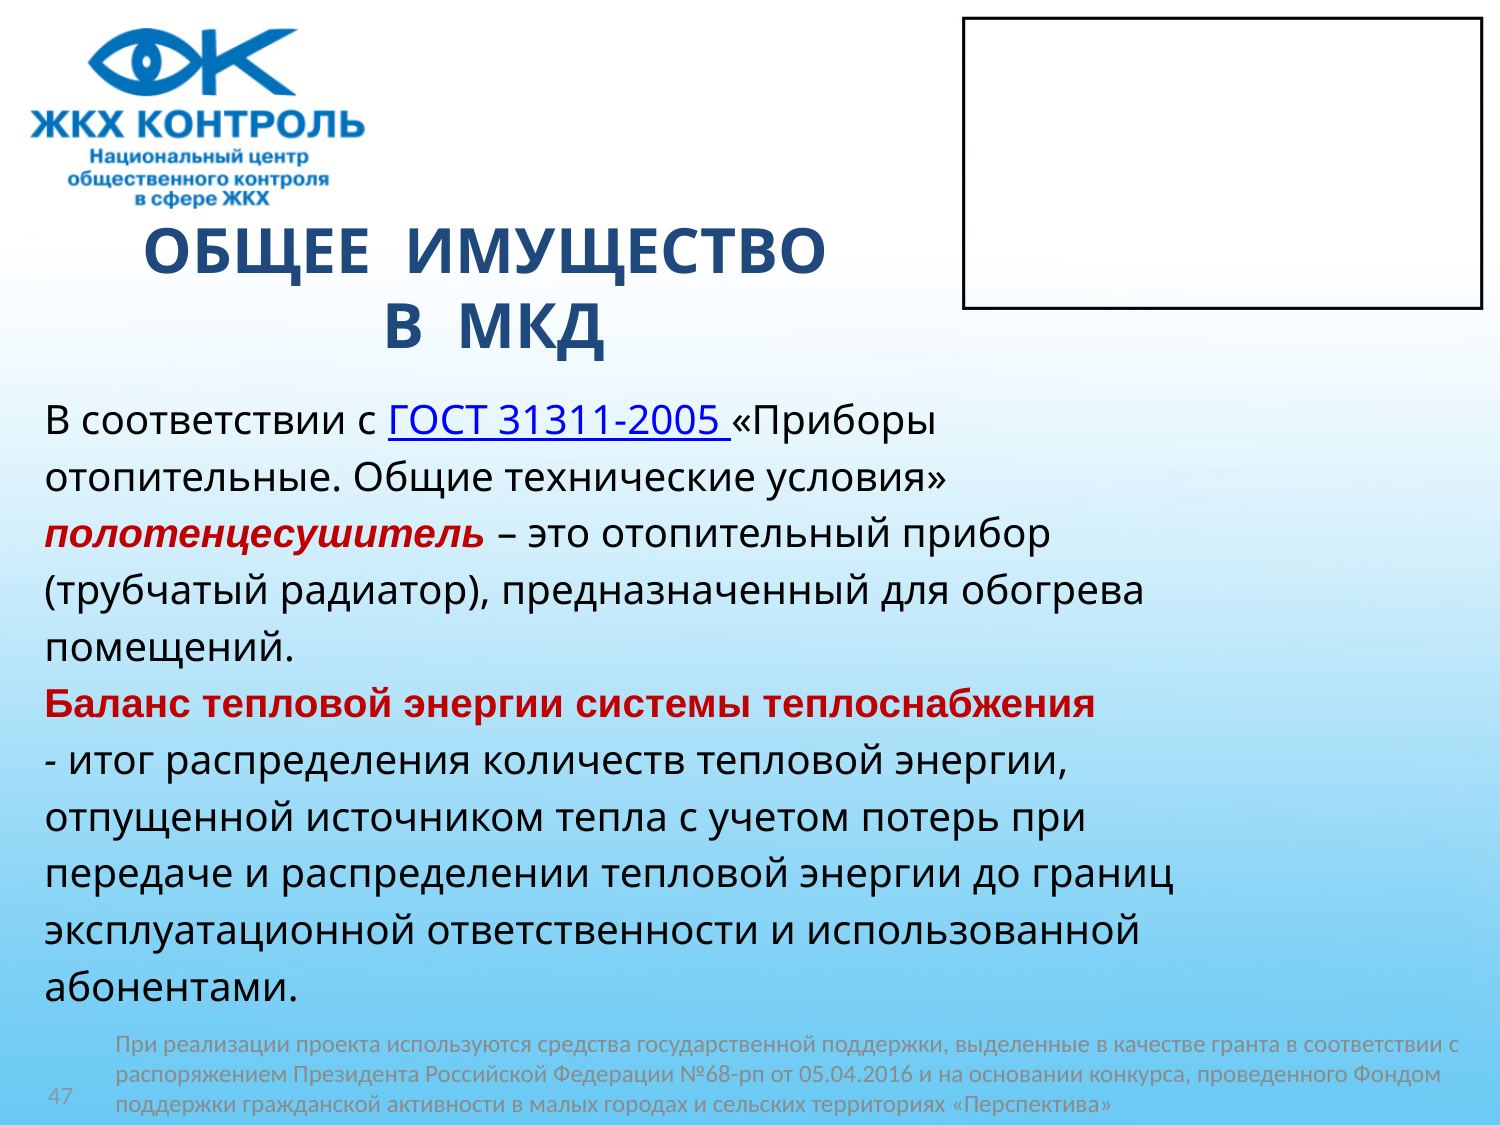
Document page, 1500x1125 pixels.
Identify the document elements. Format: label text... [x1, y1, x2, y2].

list В соответствии с ГОСТ 31311-2005 «Приборы отопительные. Общие технические условия» полотенцесушитель – это отопительный прибор (трубчатый радиатор), предназначенный для обогрева помещений. Баланс тепловой энергии системы теплоснабжения - итог распределения количеств тепловой энергии, отпущенной источником тепла с учетом потерь при передаче и распределении тепловой энергии до границ эксплуатационной ответственности и использованной абонентами. [29, 386, 1483, 1020]
picture [0, 0, 1500, 1125]
title ОБЩЕЕ ИМУЩЕСТВО В МКД [53, 234, 951, 339]
slide_number 47 [17, 1065, 89, 1125]
footer При реализации проекта используются средства государственной поддержки, выделенные в качестве гранта в соответствии c распоряжением Президента Российской Федерации №68-рп от 05.04.2016 и на основании конкурса, проведенного Фондом поддержки гражданской активности в малых городах и сельских территориях «Перспектива» [100, 1019, 1483, 1125]
